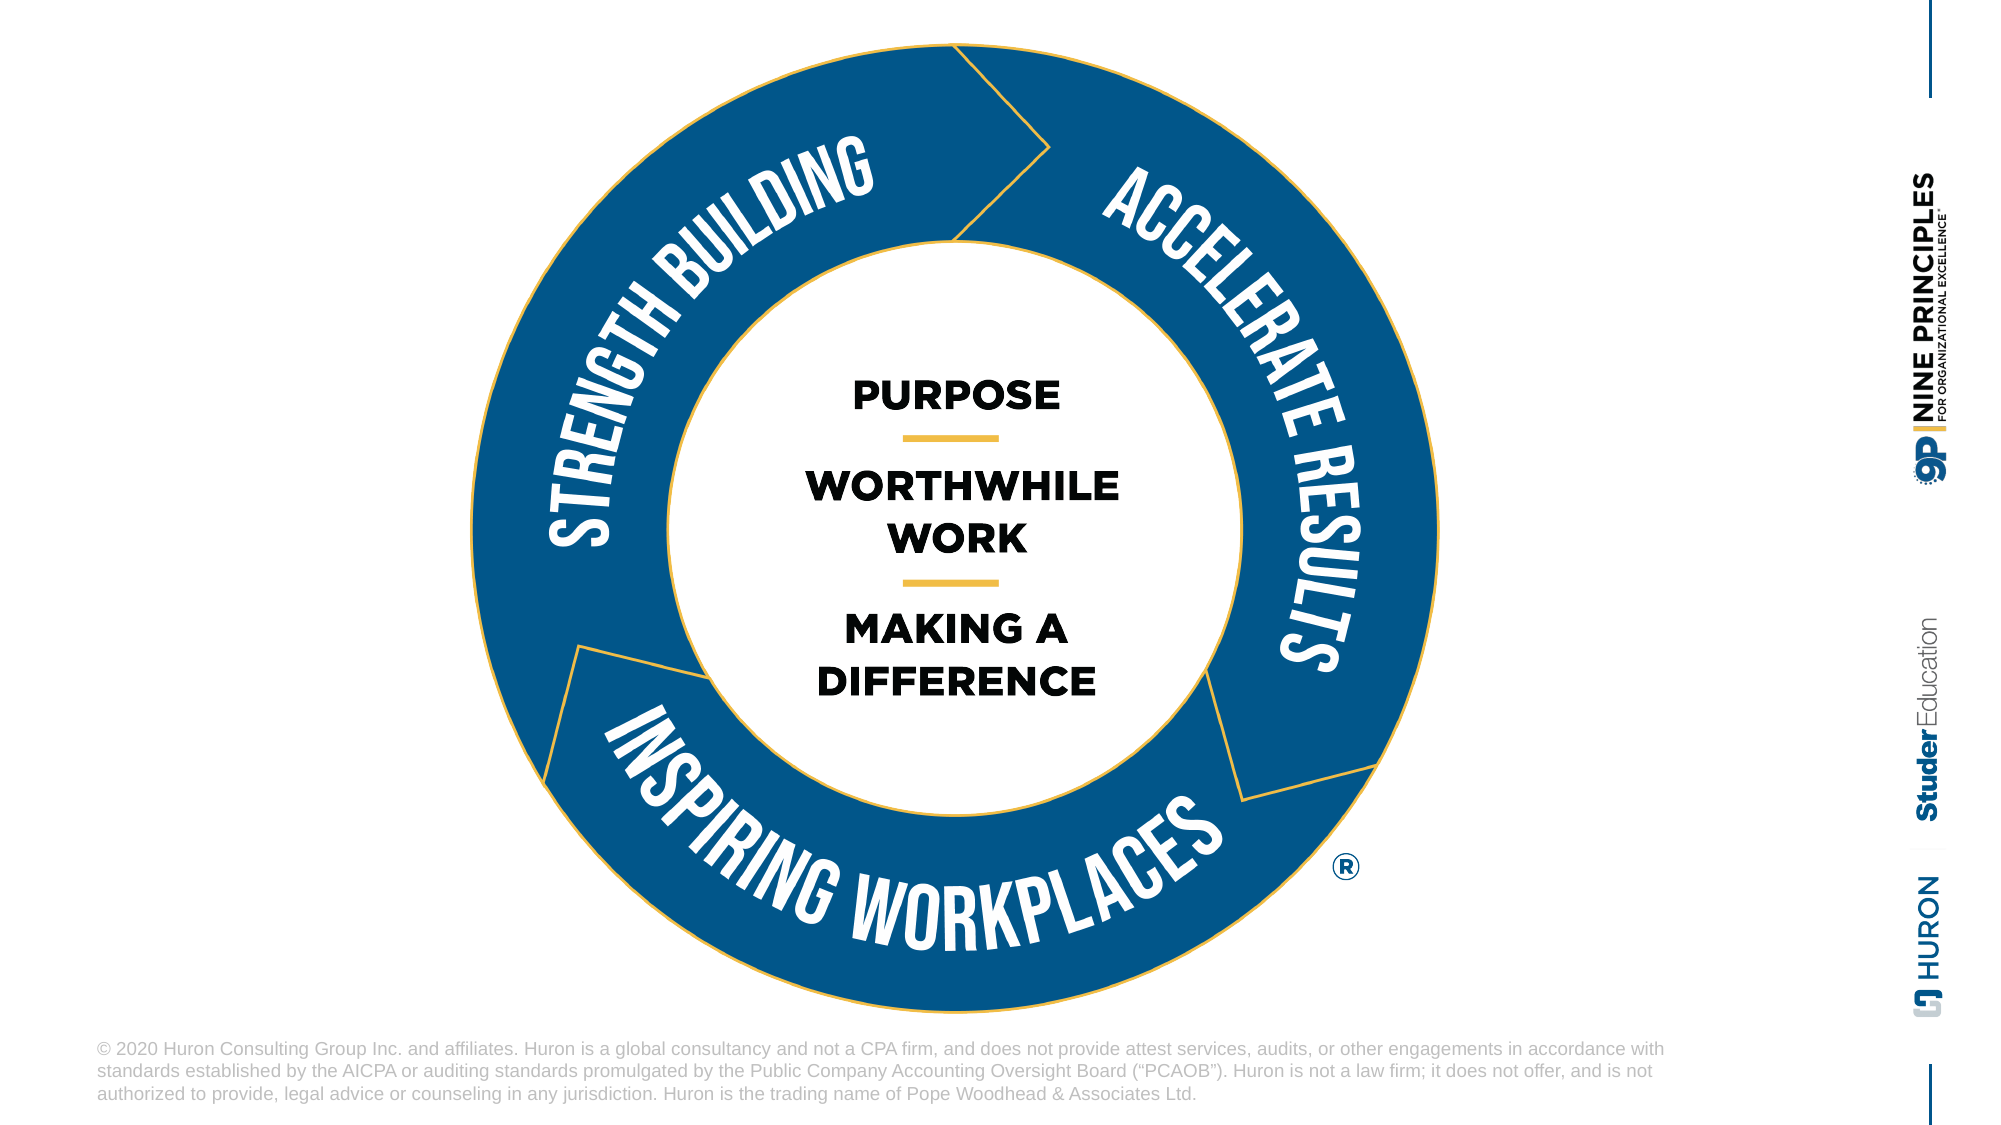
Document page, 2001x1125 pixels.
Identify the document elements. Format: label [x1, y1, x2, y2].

picture [1893, 167, 1961, 495]
list [439, 43, 1468, 1053]
picture [1899, 601, 1957, 1030]
